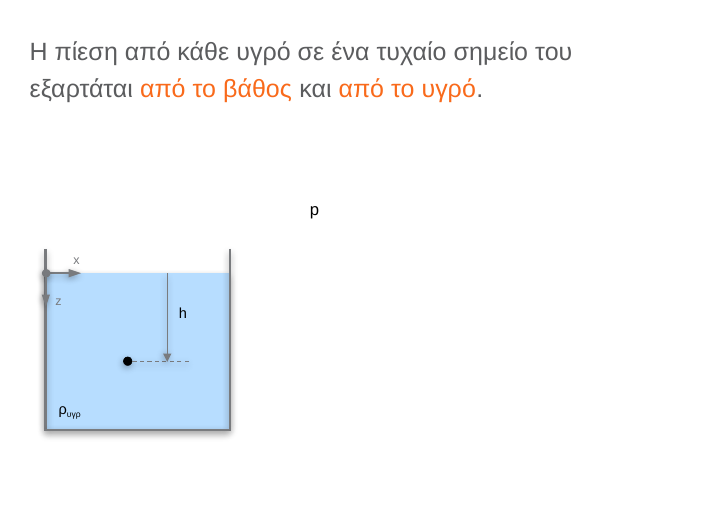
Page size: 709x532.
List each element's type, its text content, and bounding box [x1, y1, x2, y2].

text_box ρυγρ [51, 399, 89, 429]
text_box [122, 356, 133, 367]
title Η πίεση από κάθε υγρό σε ένα τυχαίο σημείο του εξαρτάται από το βάθος και από το υγρό. [29, 29, 680, 101]
text_box h [157, 295, 162, 331]
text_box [41, 251, 84, 308]
text_box [52, 272, 223, 427]
text_box h [171, 295, 211, 331]
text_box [159, 331, 166, 361]
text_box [121, 361, 189, 371]
